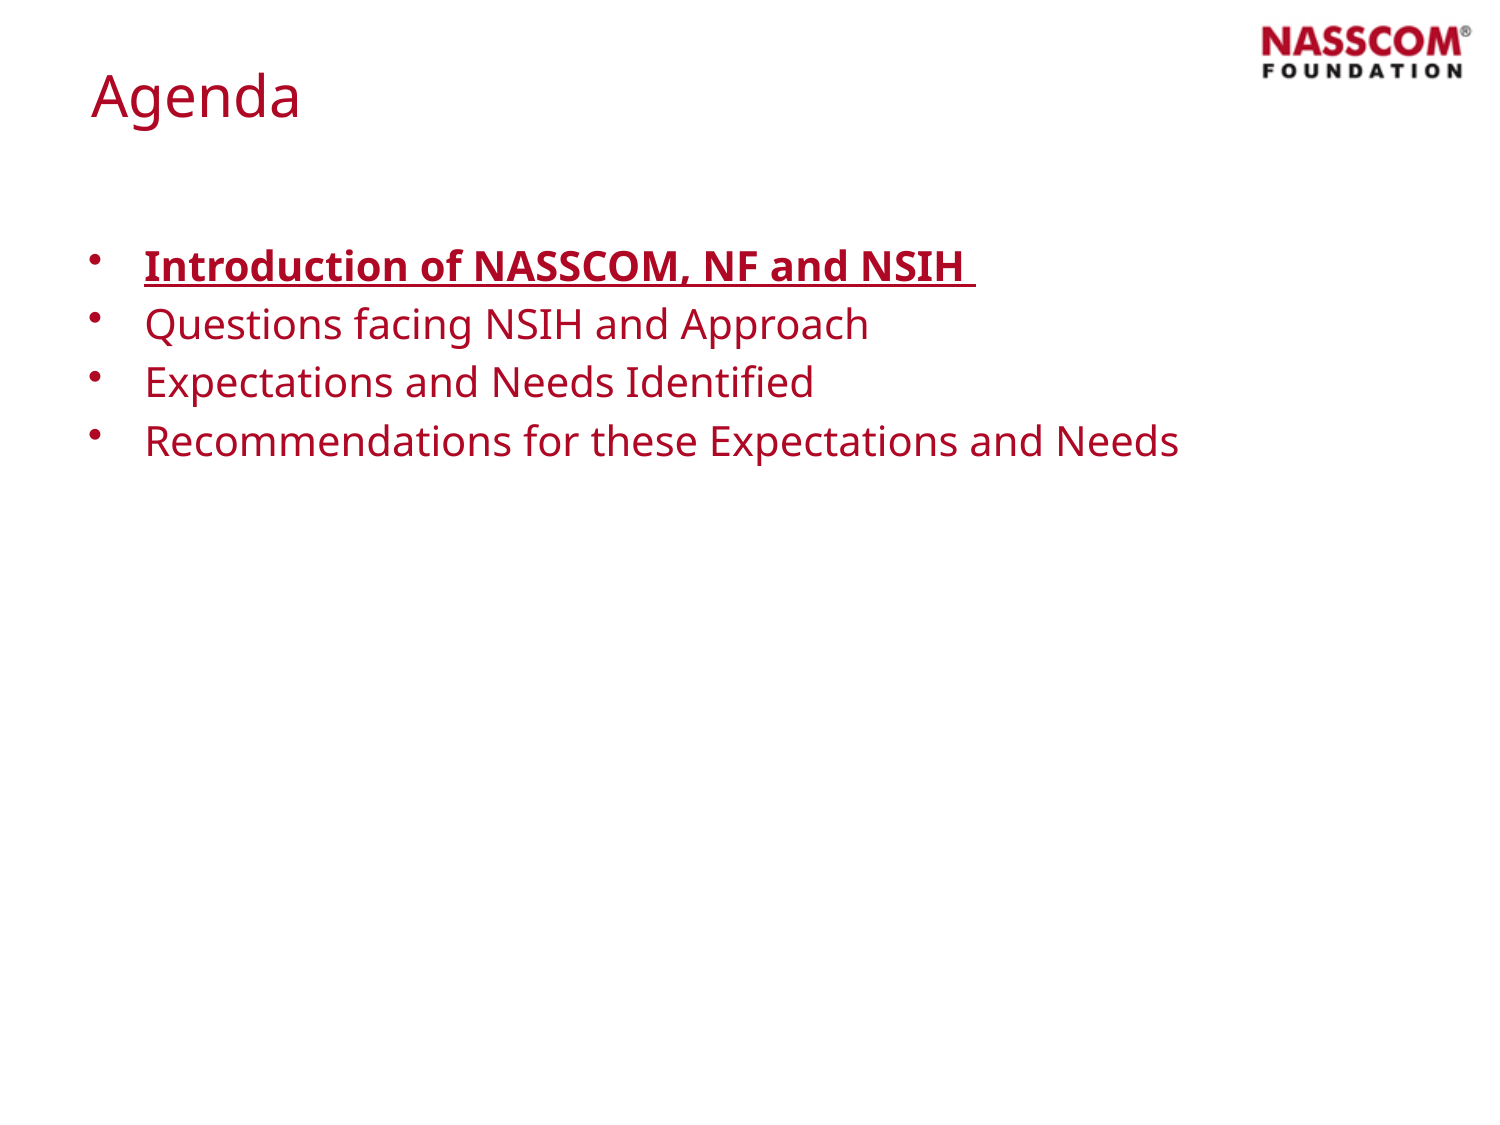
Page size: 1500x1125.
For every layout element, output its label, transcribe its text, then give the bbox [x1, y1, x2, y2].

list Introduction of NASSCOM, NF and NSIH Questions facing NSIH and Approach Expectations and Needs Identified Recommendations for these Expectations and Needs [72, 231, 1424, 975]
title Agenda [76, 42, 1341, 147]
picture [1257, 18, 1474, 91]
